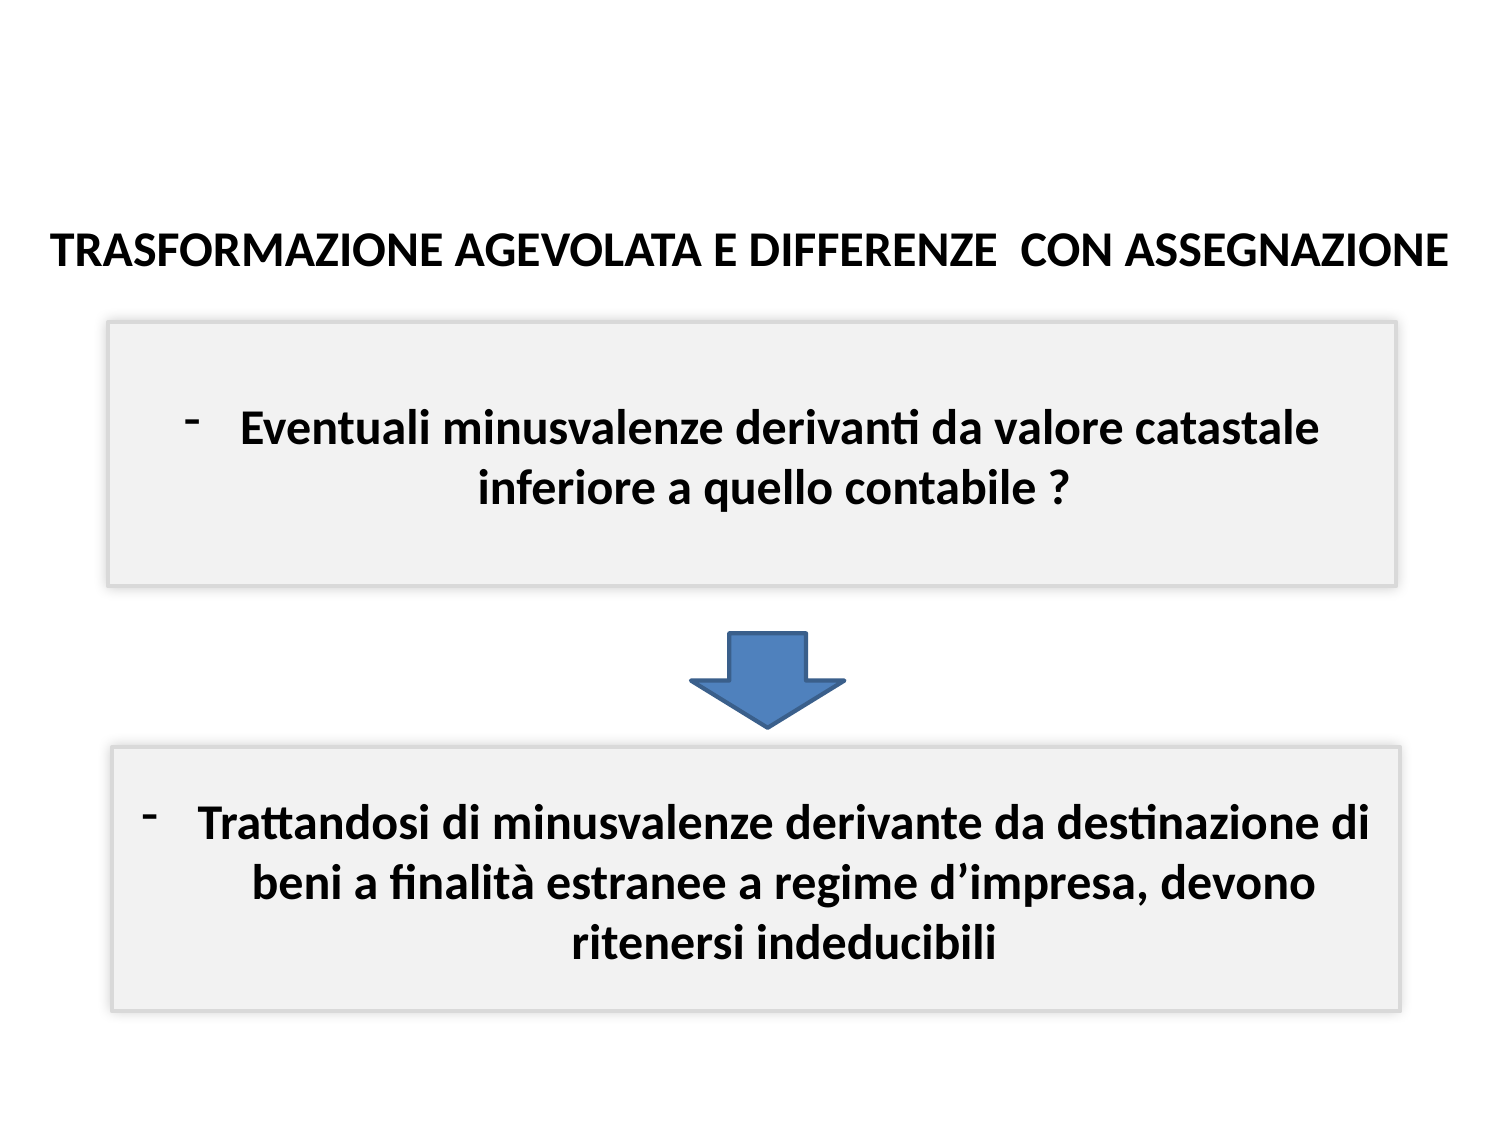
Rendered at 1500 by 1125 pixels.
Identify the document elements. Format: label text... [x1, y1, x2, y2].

text_box Eventuali minusvalenze derivanti da valore catastale inferiore a quello contabile ? [106, 320, 1398, 588]
text_box Trattandosi di minusvalenze derivante da destinazione di beni a finalità estranee a regime d’impresa, devono ritenersi indeducibili [110, 745, 1402, 1013]
title TRASFORMAZIONE AGEVOLATA E DIFFERENZE CON ASSEGNAZIONE [0, 201, 1500, 291]
text_box [688, 631, 847, 730]
